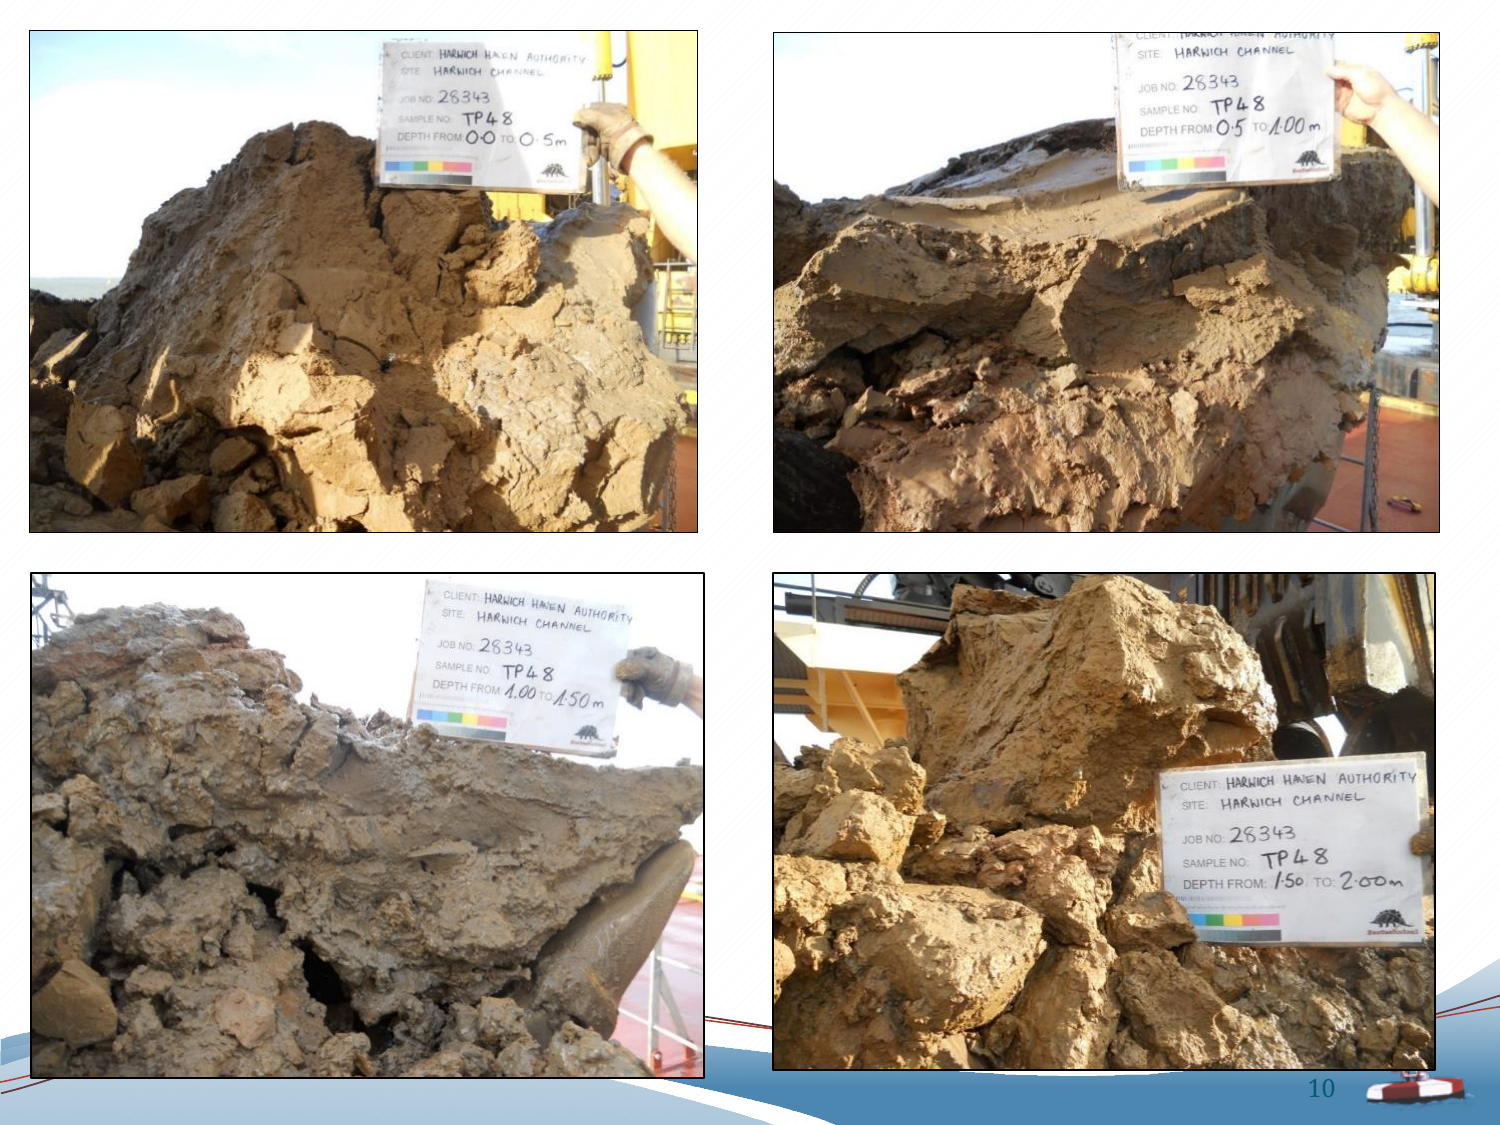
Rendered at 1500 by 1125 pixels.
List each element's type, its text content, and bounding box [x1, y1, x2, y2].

picture [1334, 916, 1500, 1115]
slide_number 10 [1210, 1082, 1336, 1107]
picture [773, 32, 1440, 533]
picture [28, 30, 698, 533]
picture [31, 573, 703, 1078]
picture [773, 573, 1435, 1070]
